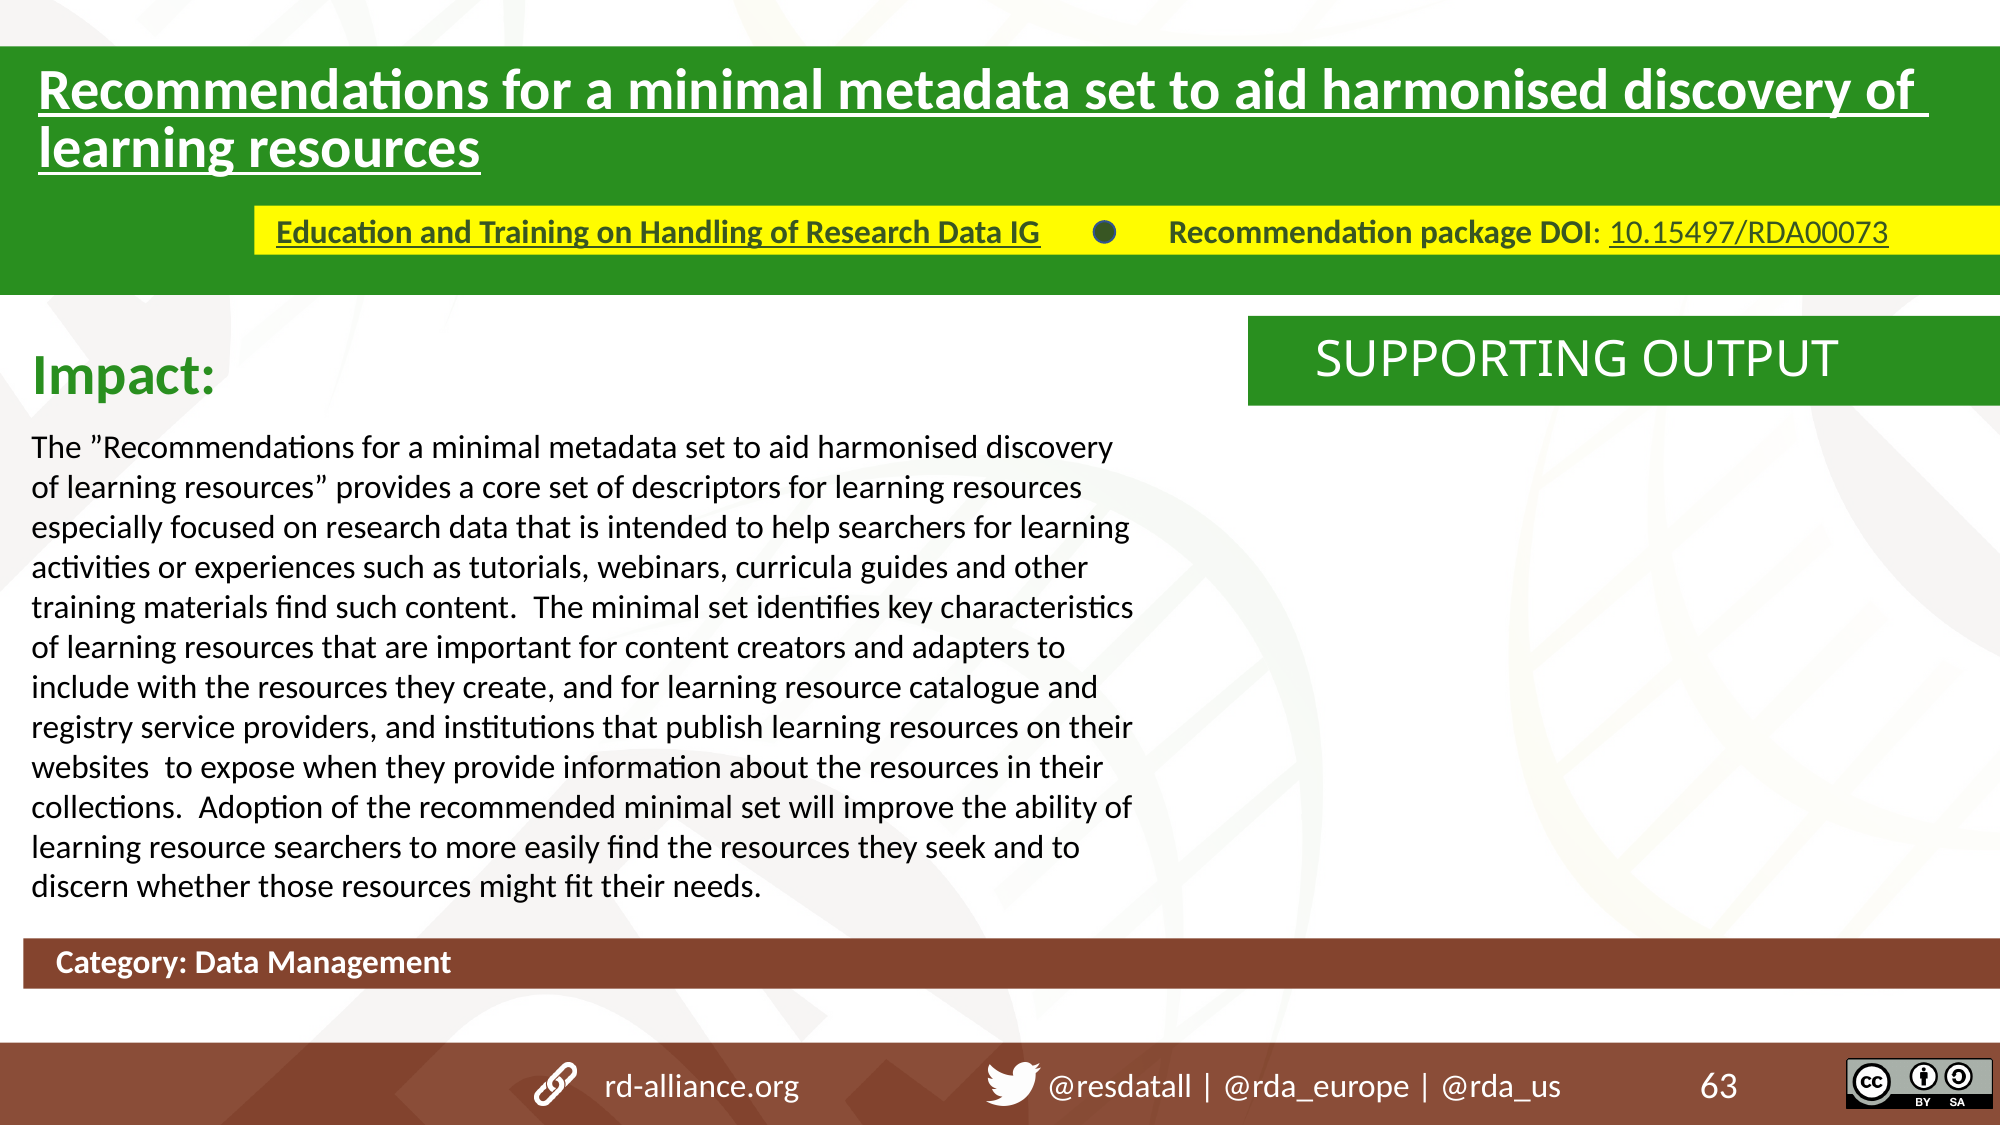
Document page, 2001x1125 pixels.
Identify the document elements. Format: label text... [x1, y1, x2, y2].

text_box Impact: [18, 336, 232, 415]
text_box [1904, 205, 2000, 256]
text_box [1772, 937, 2000, 990]
footer rd-alliance.org @resdatall | @rda_europe | @rda_us [538, 1054, 1629, 1114]
text_box Recommendations for a minimal metadata set to aid harmonised discovery of learning resources [23, 43, 1953, 129]
text_box [253, 205, 261, 256]
text_box [1092, 220, 1117, 244]
text_box [0, 45, 2000, 296]
text_box Category: Data Management [41, 933, 1772, 1028]
text_box Recommendation package DOI: 10.15497/RDA00073 [1153, 202, 1904, 258]
text_box [1088, 205, 1153, 256]
slide_number 63 [1684, 1054, 1800, 1125]
picture [1846, 1058, 1993, 1109]
text_box The ”Recommendations for a minimal metadata set to aid harmonised discovery of learning resources” provides a core set of descriptors for learning resources especially focused on research data that is intended to help searchers for learning activities or experiences such as tutorials, webinars, curricula guides and other training materials find such content. The minimal set identifies key characteristics of learning resources that are important for content creators and adapters to include with the resources they create, and for learning resource catalogue and registry service providers, and institutions that publish learning resources on their websites to expose when they provide information about the resources in their collections. Adoption of the recommended minimal set will improve the ability of learning resource searchers to more easily find the resources they seek and to discern whether those resources might fit their needs. [16, 418, 1161, 912]
text_box Education and Training on Handling of Research Data IG [261, 203, 1088, 258]
picture [534, 1062, 538, 1106]
text_box SUPPORTING OUTPUT [1247, 314, 2000, 407]
text_box [22, 937, 41, 990]
